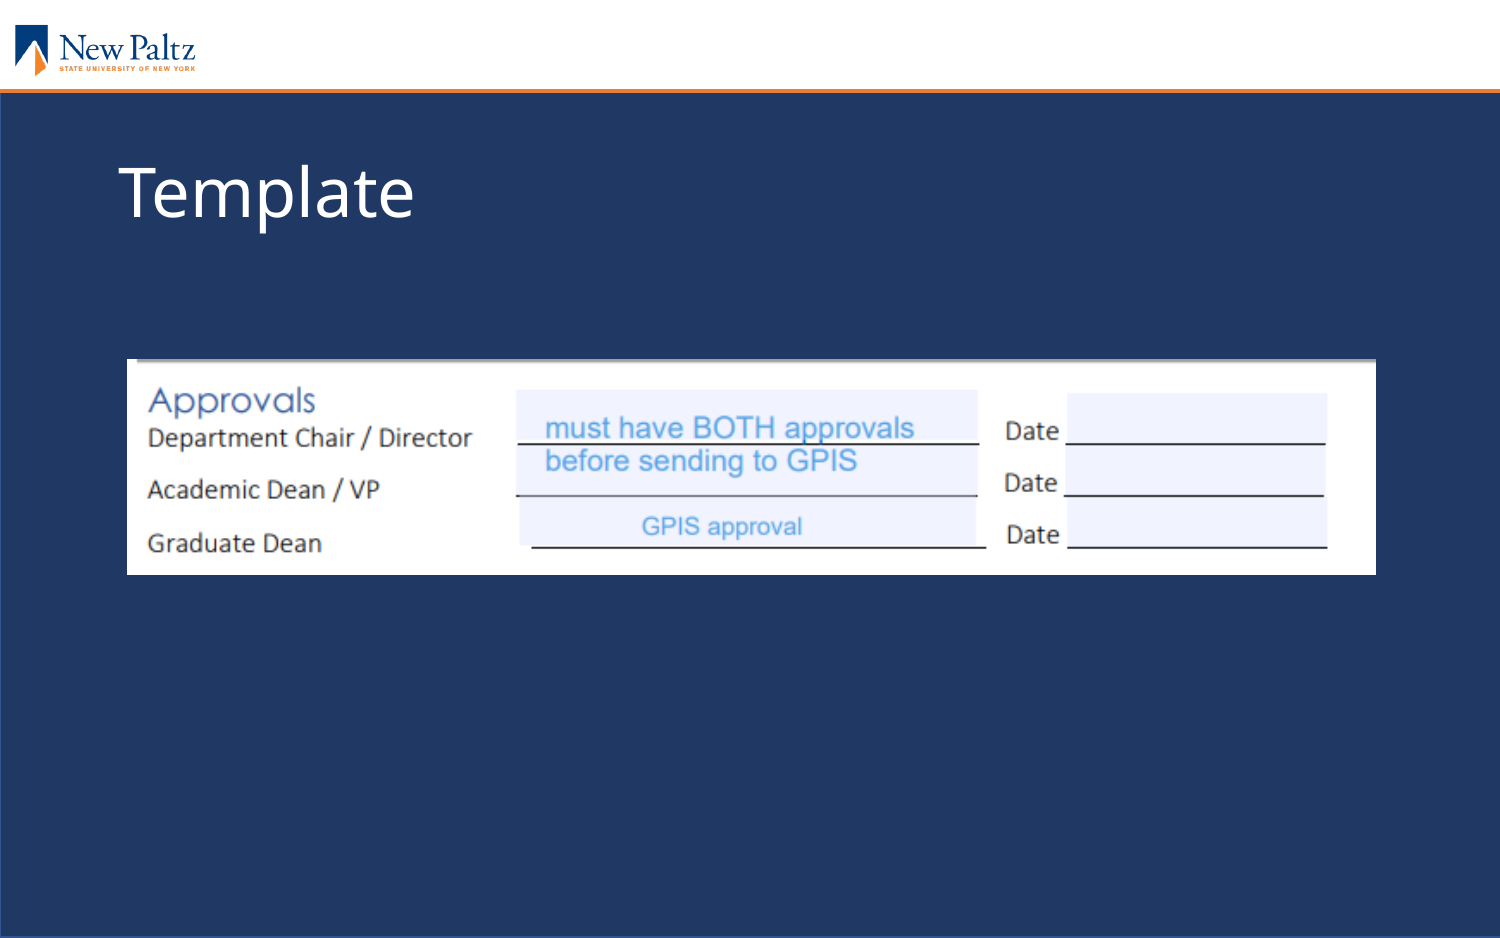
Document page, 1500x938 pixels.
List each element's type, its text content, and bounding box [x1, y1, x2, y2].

title Template [103, 104, 1397, 286]
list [127, 359, 1376, 575]
